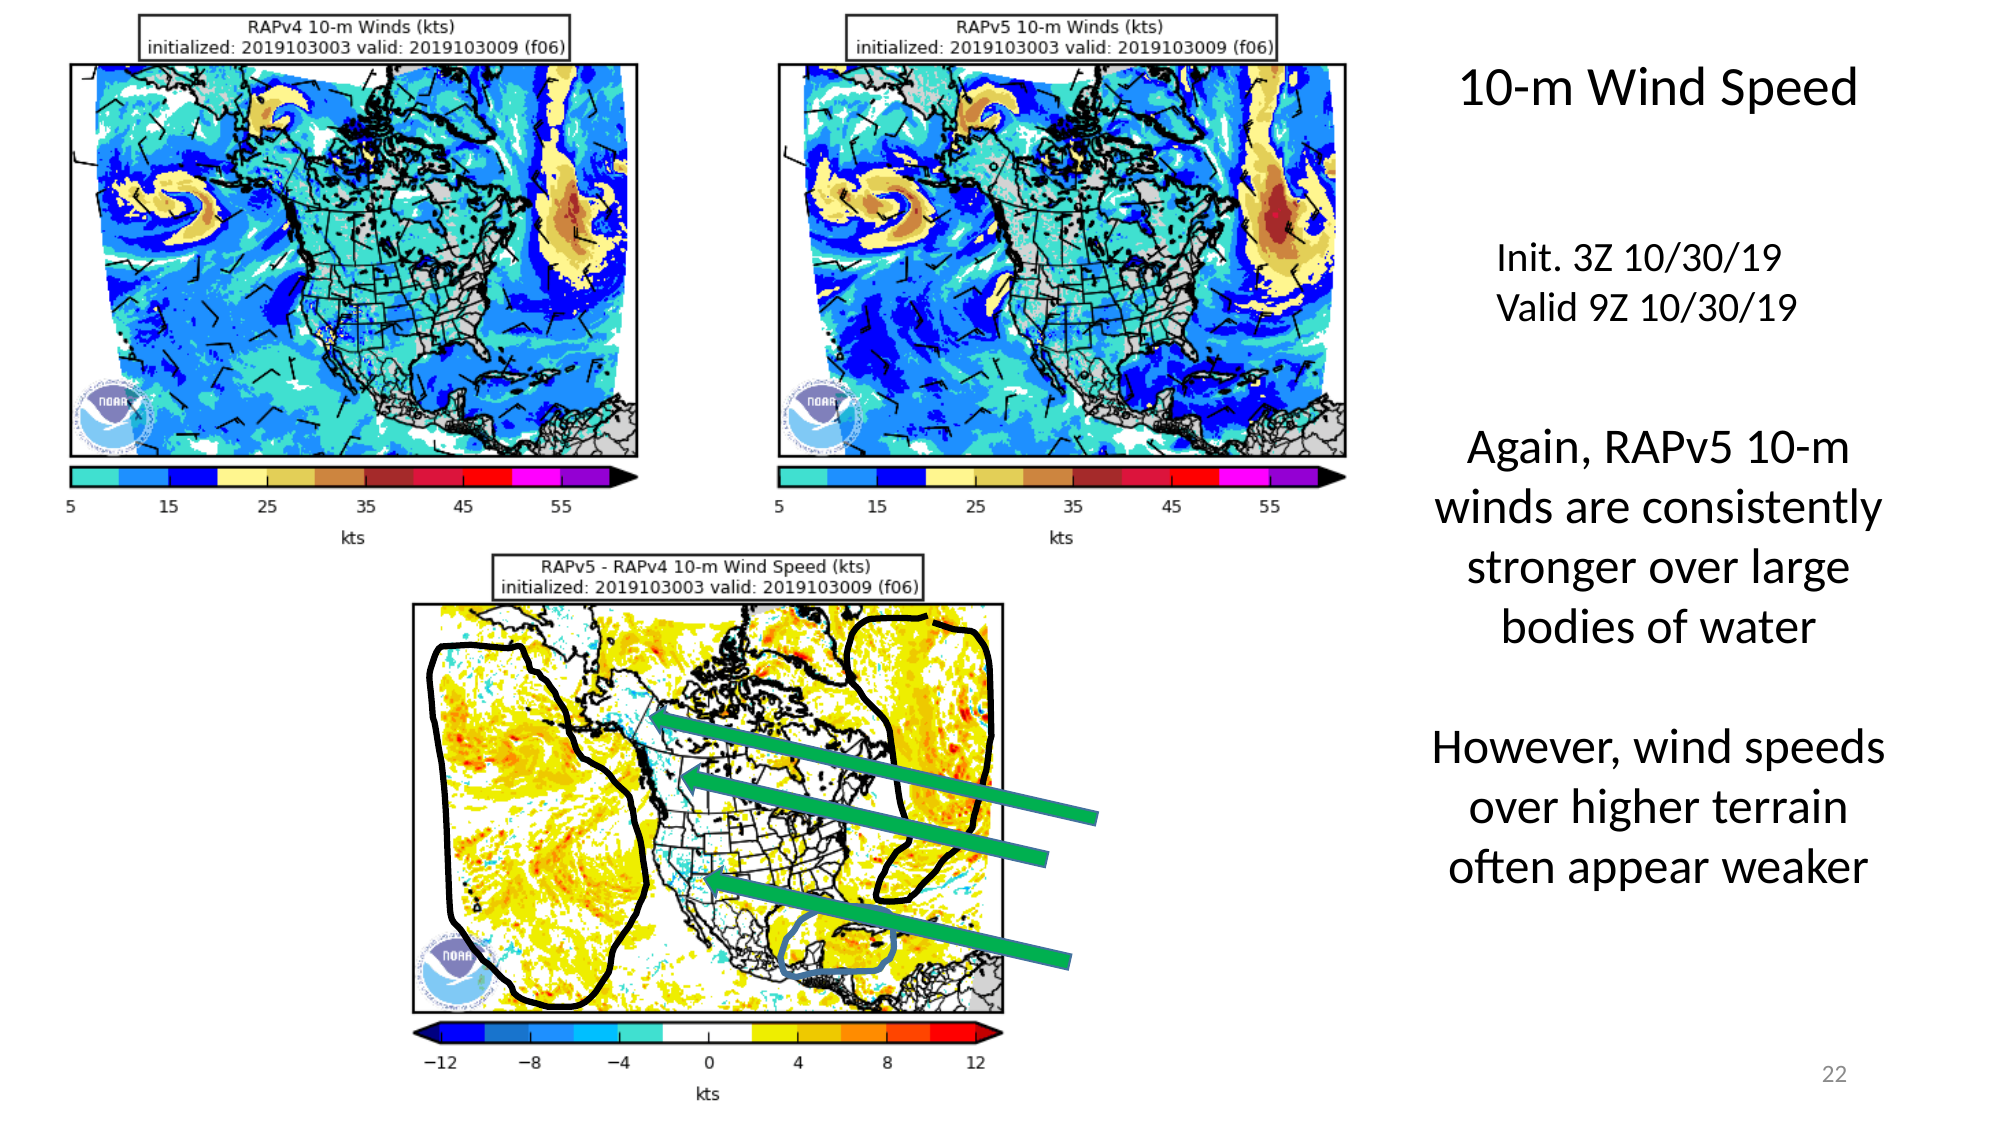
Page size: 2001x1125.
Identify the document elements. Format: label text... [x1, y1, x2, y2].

slide_number 22 [1412, 1042, 1863, 1103]
text_box Again, RAPv5 10-m winds are consistently stronger over large bodies of water However, wind speeds over higher terrain often appear weaker [1412, 406, 1905, 901]
text_box 10-m Wind Speed [1404, 50, 1913, 156]
picture [45, 0, 1366, 1125]
text_box Init. 3Z 10/30/19 Valid 9Z 10/30/19 [1481, 222, 1836, 338]
